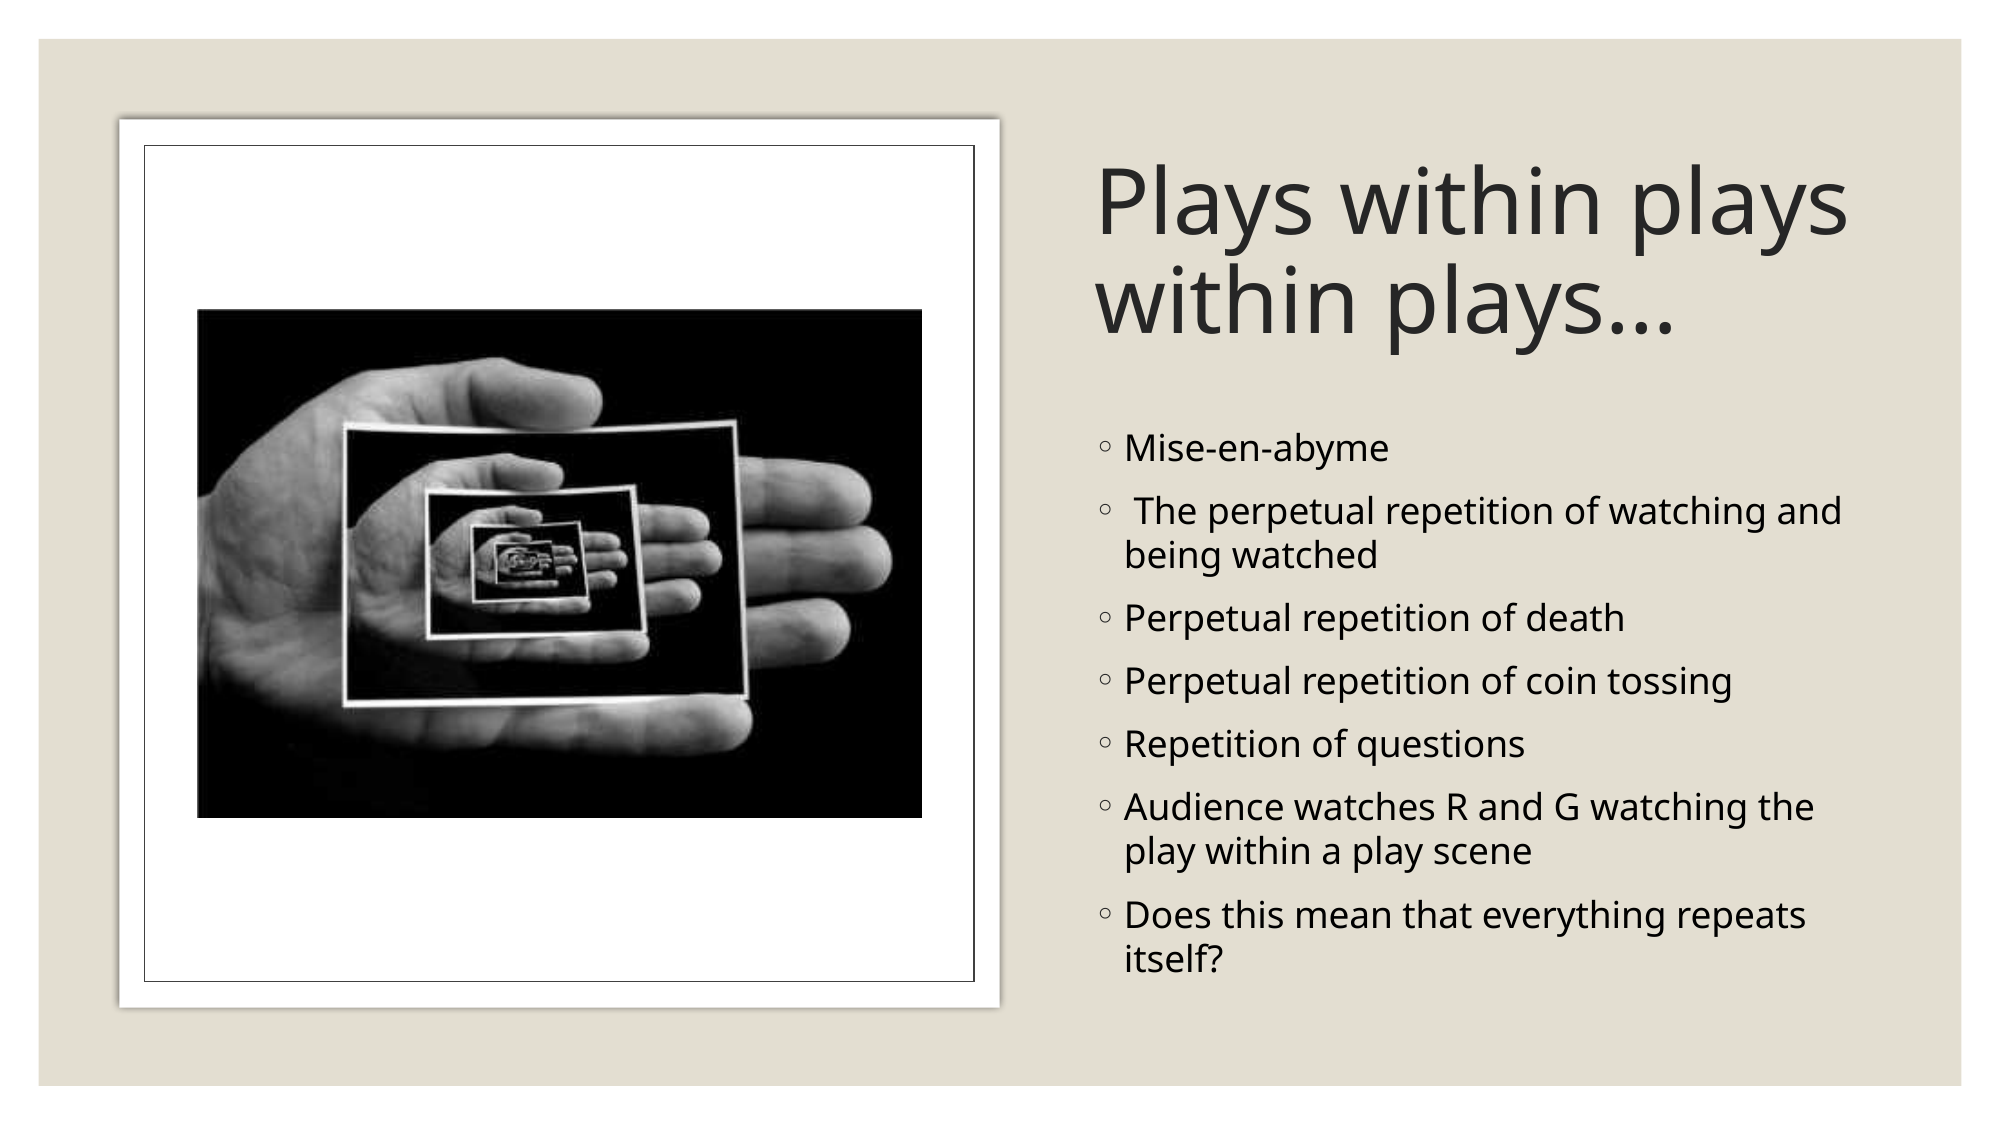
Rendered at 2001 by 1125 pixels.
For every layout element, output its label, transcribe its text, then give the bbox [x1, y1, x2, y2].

picture [197, 309, 922, 818]
list Mise-en-abyme The perpetual repetition of watching and being watched Perpetual repetition of death Perpetual repetition of coin tossing Repetition of questions Audience watches R and G watching the play within a play scene Does this mean that everything repeats itself? [1079, 416, 1893, 990]
text_box [119, 119, 1000, 1008]
text_box [144, 145, 974, 982]
title Plays within plays within plays… [1079, 119, 1893, 390]
